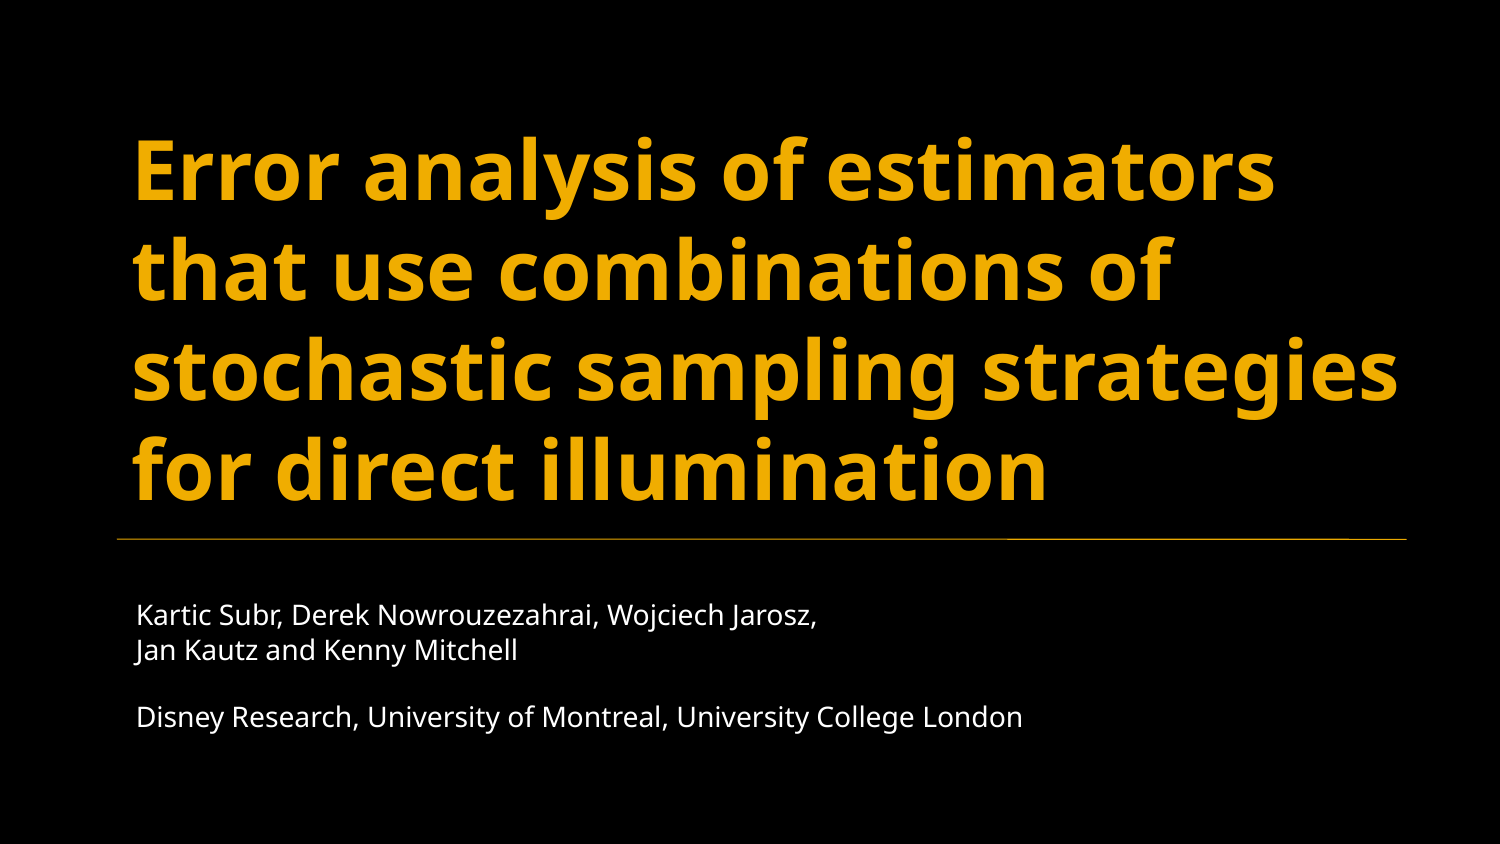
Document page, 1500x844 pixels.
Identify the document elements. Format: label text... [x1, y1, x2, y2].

subtitle Kartic Subr, Derek Nowrouzezahrai, Wojciech Jarosz, Jan Kautz and Kenny Mitchell Disney Research, University of Montreal, University College London [116, 597, 1442, 736]
text_box [0, 172, 1500, 844]
title Error analysis of estimators that use combinations of stochastic sampling strategies for direct illumination [116, 117, 1442, 323]
